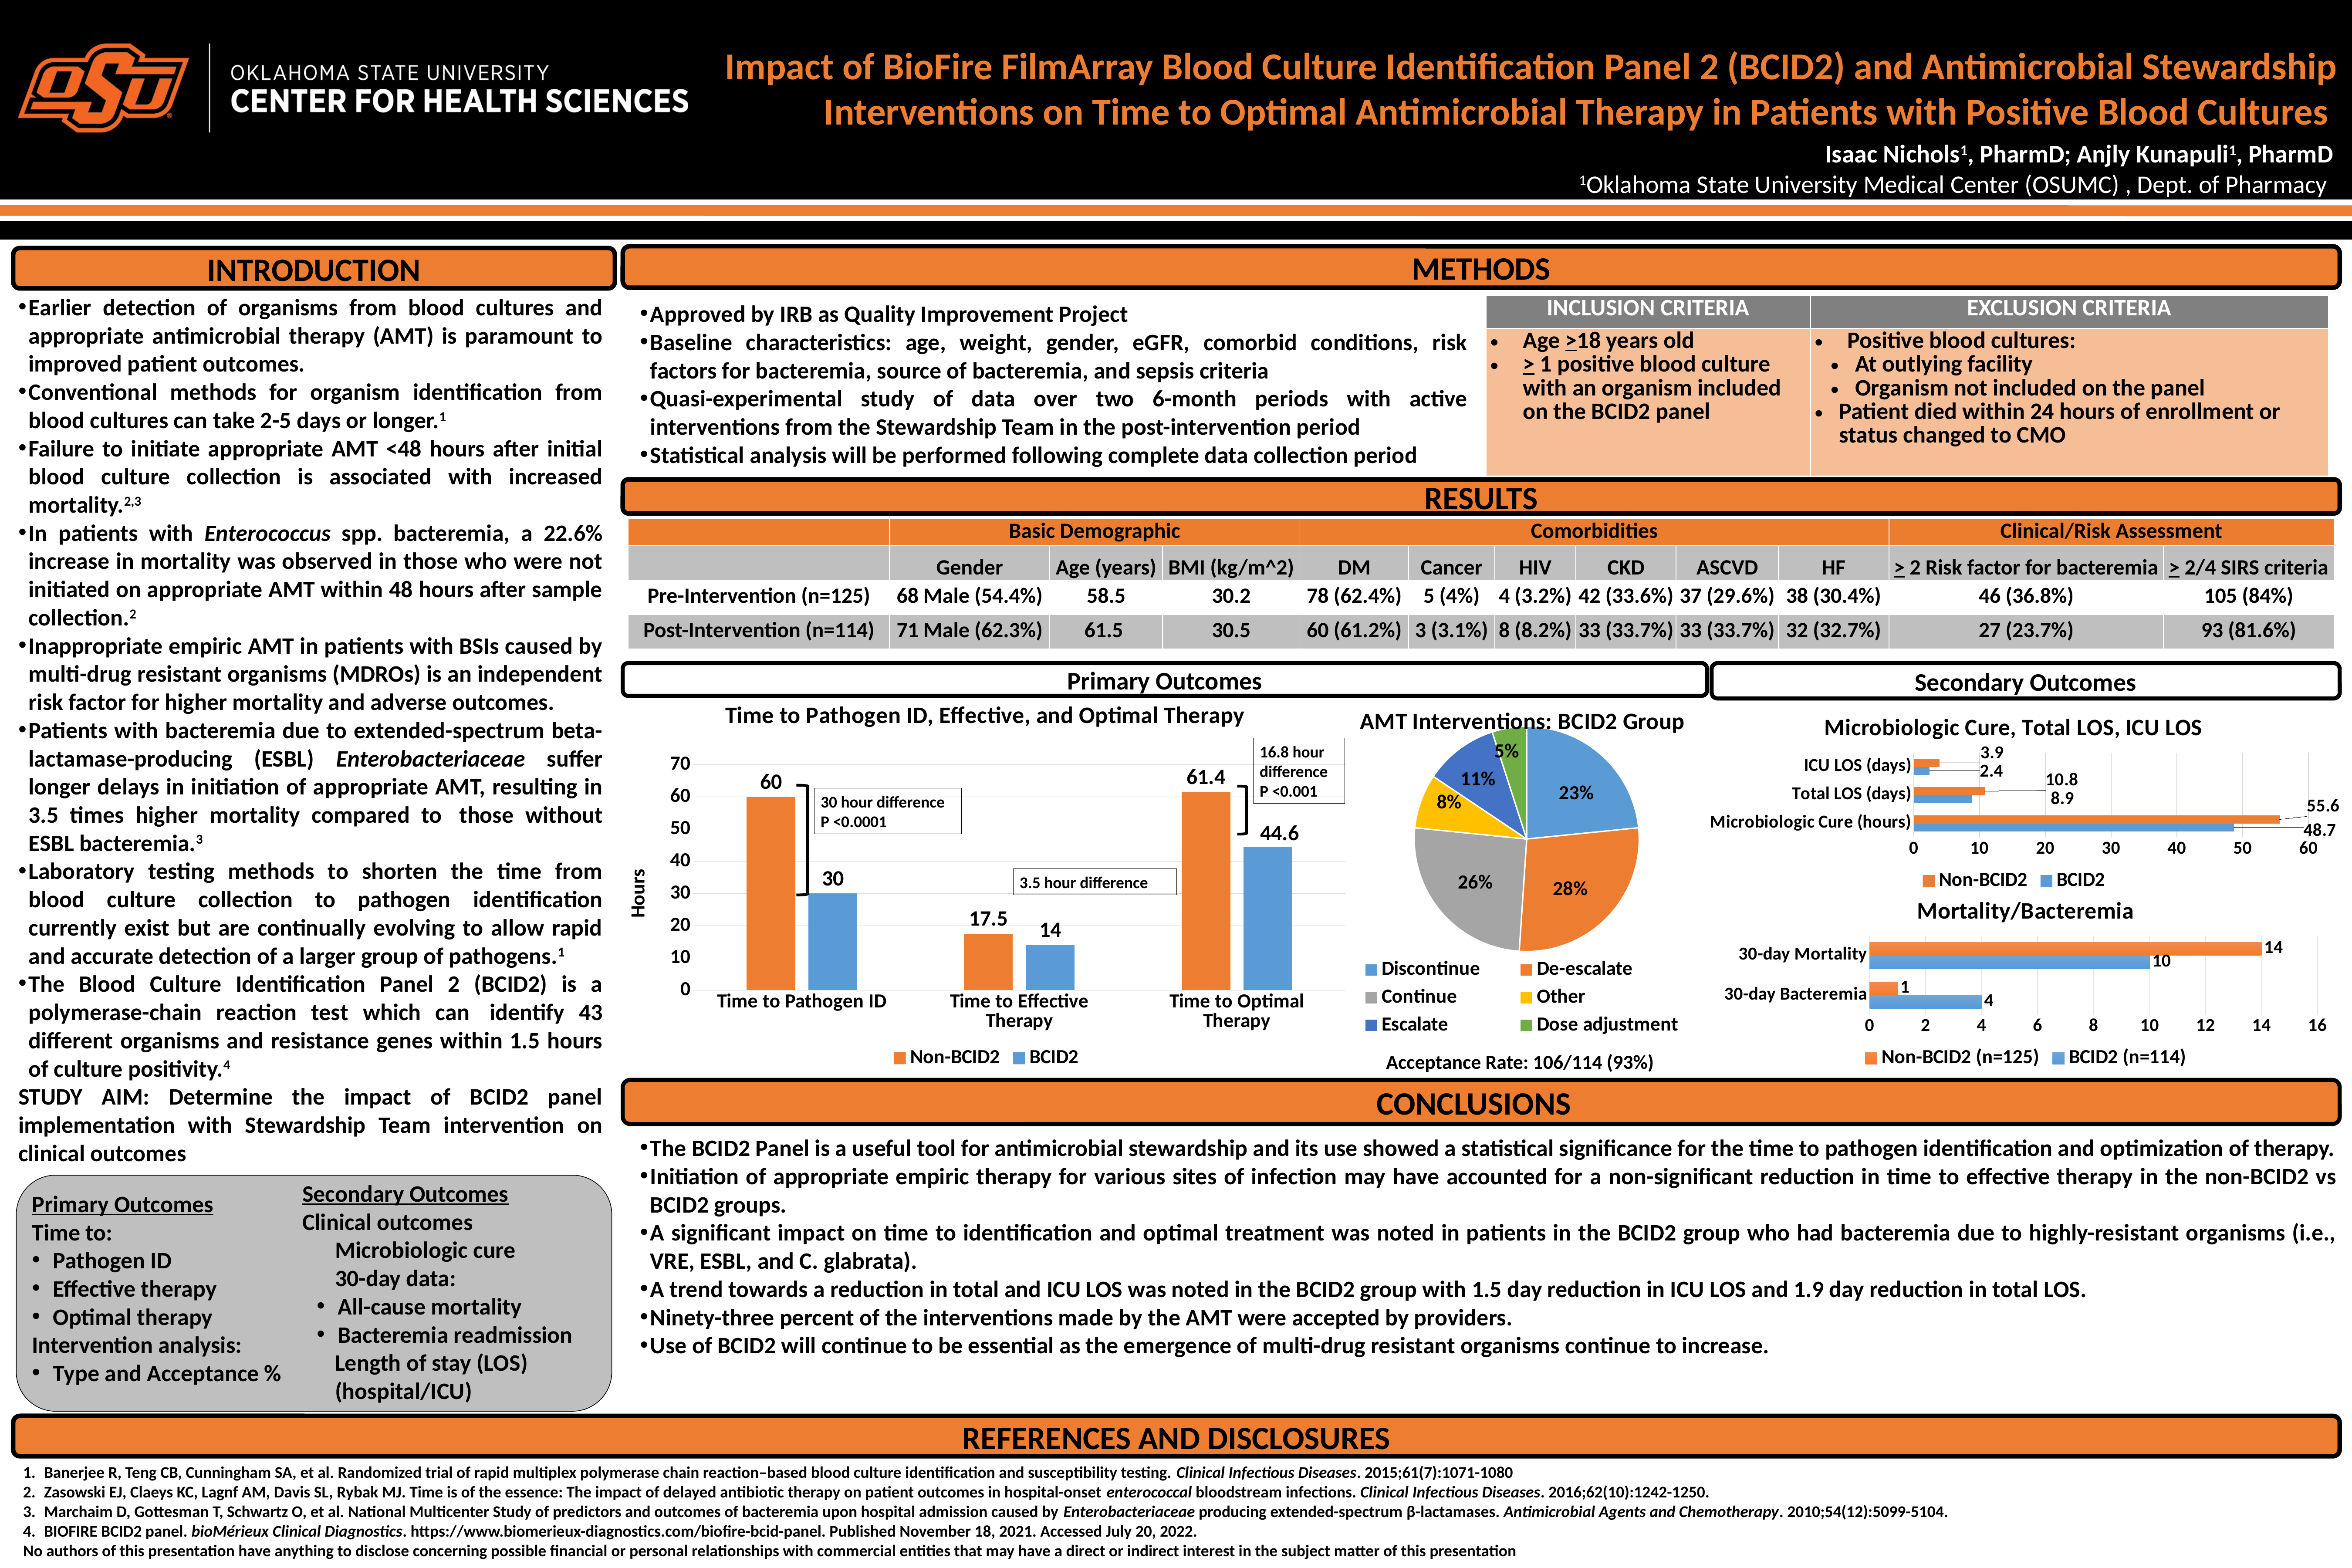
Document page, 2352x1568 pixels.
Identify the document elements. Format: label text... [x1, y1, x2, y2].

table_cell CKD [1576, 546, 1676, 580]
table_cell 4 (3.2%) [1495, 581, 1575, 614]
text_box Secondary Outcomes [1711, 663, 2340, 699]
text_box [13, 246, 2340, 289]
table_cell 33 (33.7%) [1576, 615, 1676, 649]
table_header [629, 519, 889, 545]
table_cell 8 (8.2%) [1495, 615, 1575, 649]
table_cell Cancer [1409, 546, 1494, 580]
table_cell DM [1300, 546, 1408, 580]
table_cell Pre-Intervention (n=125) [629, 581, 889, 614]
table_cell 30.2 [1163, 581, 1300, 614]
table_cell 32 (32.7%) [1779, 615, 1889, 649]
text_box Approved by IRB as Quality Improvement Project Baseline characteristics: age, weight, gender, eGFR, comorbid conditions, risk factors for bacteremia, source of bacteremia, and sepsis criteria Quasi-experimental study of data over two 6-month periods with active interventions from the Stewardship Team in the post-intervention period Statistical analysis will be performed following complete data collection period [638, 297, 1470, 475]
table_cell 3 (3.1%) [1409, 615, 1494, 649]
table_cell 105 (84%) [2164, 581, 2334, 614]
text_box The BCID2 Panel is a useful tool for antimicrobial stewardship and its use showed a statistical significance for the time to pathogen identification and optimization of therapy. Initiation of appropriate empiric therapy for various sites of infection may have accounted for a non-significant reduction in time to effective therapy in the non-BCID2 vs BCID2 groups. A significant impact on time to identification and optimal treatment was noted in patients in the BCID2 group who had bacteremia due to highly-resistant organisms (i.e., VRE, ESBL, and C. glabrata). A trend towards a reduction in total and ICU LOS was noted in the BCID2 group with 1.5 day reduction in ICU LOS and 1.9 day reduction in total LOS. Ninety-three percent of the interventions made by the AMT were accepted by providers. Use of BCID2 will continue to be essential as the emergence of multi-drug resistant organisms continue to increase. [638, 1132, 2340, 1421]
table_header Comorbidities [1300, 519, 1889, 545]
table_cell 38 (30.4%) [1779, 581, 1889, 614]
table_cell 42 (33.6%) [1576, 581, 1676, 614]
text_box Primary Outcomes Time to: Pathogen ID Effective therapy Optimal therapy Intervention analysis: Type and Acceptance % [16, 1175, 590, 1412]
table_cell 78 (62.4%) [1300, 581, 1408, 614]
table_header INCLUSION CRITERIA [1487, 296, 1810, 328]
table_cell > 2/4 SIRS criteria [2164, 546, 2334, 580]
table_cell 93 (81.6%) [2164, 615, 2334, 649]
table_cell 58.5 [1050, 581, 1162, 614]
table_cell 68 Male (54.4%) [890, 581, 1049, 614]
text_box REFERENCES AND DISCLOSURES [13, 1416, 2340, 1456]
picture [18, 43, 688, 133]
table_cell 71 Male (62.3%) [890, 615, 1049, 649]
table_cell 27 (23.7%) [1889, 615, 2163, 649]
table_cell Positive blood cultures: At outlying facility Organism not included on the panel Patient died within 24 hours of enrollment or status changed to CMO [1811, 329, 2328, 476]
table_cell 46 (36.8%) [1889, 581, 2163, 614]
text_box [0, 0, 2352, 239]
table_cell 37 (29.6%) [1676, 581, 1778, 614]
table_header EXCLUSION CRITERIA [1811, 296, 2328, 328]
text_box Banerjee R, Teng CB, Cunningham SA, et al. Randomized trial of rapid multiplex polymerase chain reaction–based blood culture identification and susceptibility testing. Clinical Infectious Diseases. 2015;61(7):1071-1080 Zasowski EJ, Claeys KC, Lagnf AM, Davis SL, Rybak MJ. Time is of the essence: The impact of delayed antibiotic therapy on patient outcomes in hospital-onset enterococcal bloodstream infections. Clinical Infectious Diseases. 2016;62(10):1242-1250. Marchaim D, Gottesman T, Schwartz O, et al. National Multicenter Study of predictors and outcomes of bacteremia upon hospital admission caused by Enterobacteriaceae producing extended-spectrum β-lactamases. Antimicrobial Agents and Chemotherapy. 2010;54(12):5099-5104. BIOFIRE BCID2 panel. bioMérieux Clinical Diagnostics. https://www.biomerieux-diagnostics.com/biofire-bcid-panel. Published November 18, 2021. Accessed July 20, 2022. No authors of this presentation have anything to disclose concerning possible financial or personal relationships with commercial entities that may have a direct or indirect interest in the subject matter of this presentation [21, 1460, 2323, 1568]
table_cell 5 (4%) [1409, 581, 1494, 614]
text_box Secondary Outcomes Clinical outcomes Microbiologic cure 30-day data: All-cause mortality Bacteremia readmission Length of stay (LOS) (hospital/ICU) [296, 1175, 623, 1407]
table_cell 33 (33.7%) [1676, 615, 1778, 649]
table_cell HF [1779, 546, 1889, 580]
table_cell Age (years) [1050, 546, 1162, 580]
table_cell BMI (kg/m^2) [1163, 546, 1300, 580]
table_cell > 2 Risk factor for bacteremia [1889, 546, 2163, 580]
text_box Primary Outcomes [622, 663, 1707, 696]
table_cell [629, 546, 889, 580]
table_cell HIV [1495, 546, 1575, 580]
table_header Clinical/Risk Assessment [1889, 519, 2334, 545]
table_cell 61.5 [1050, 615, 1162, 649]
table_cell 60 (61.2%) [1300, 615, 1408, 649]
chart [612, 694, 2340, 1072]
table_cell Post-Intervention (n=114) [629, 615, 889, 649]
text_box Earlier detection of organisms from blood cultures and appropriate antimicrobial therapy (AMT) is paramount to improved patient outcomes. Conventional methods for organism identification from blood cultures can take 2-5 days or longer.1 Failure to initiate appropriate AMT <48 hours after initial blood culture collection is associated with increased mortality.2,3 In patients with Enterococcus spp. bacteremia, a 22.6% increase in mortality was observed in those who were not initiated on appropriate AMT within 48 hours after sample collection.2 Inappropriate empiric AMT in patients with BSIs caused by multi-drug resistant organisms (MDROs) is an independent risk factor for higher mortality and adverse outcomes. Patients with bacteremia due to extended-spectrum beta-lactamase-producing (ESBL) Enterobacteriaceae suffer longer delays in initiation of appropriate AMT, resulting in 3.5 times higher mortality compared to those without ESBL bacteremia.3 Laboratory testing methods to shorten the time from blood culture collection to pathogen identification currently exist but are continually evolving to allow rapid and accurate detection of a larger group of pathogens.1 The Blood Culture Identification Panel 2 (BCID2) is a polymerase-chain reaction test which can identify 43 different organisms and resistance genes within 1.5 hours of culture positivity.4 STUDY AIM: Determine the impact of BCID2 panel implementation with Stewardship Team intervention on clinical outcomes [16, 291, 605, 1169]
table_cell Age >18 years old > 1 positive blood culture with an organism included on the BCID2 panel [1487, 329, 1810, 476]
table_header Basic Demographic [890, 519, 1300, 545]
text_box CONCLUSIONS [622, 1080, 2340, 1124]
table_cell ASCVD [1676, 546, 1778, 580]
text_box RESULTS [622, 479, 2340, 514]
text_box Acceptance Rate: 106/114 (93%) [1307, 1048, 1734, 1077]
table_cell Gender [890, 546, 1049, 580]
table_cell 30.5 [1163, 615, 1300, 649]
